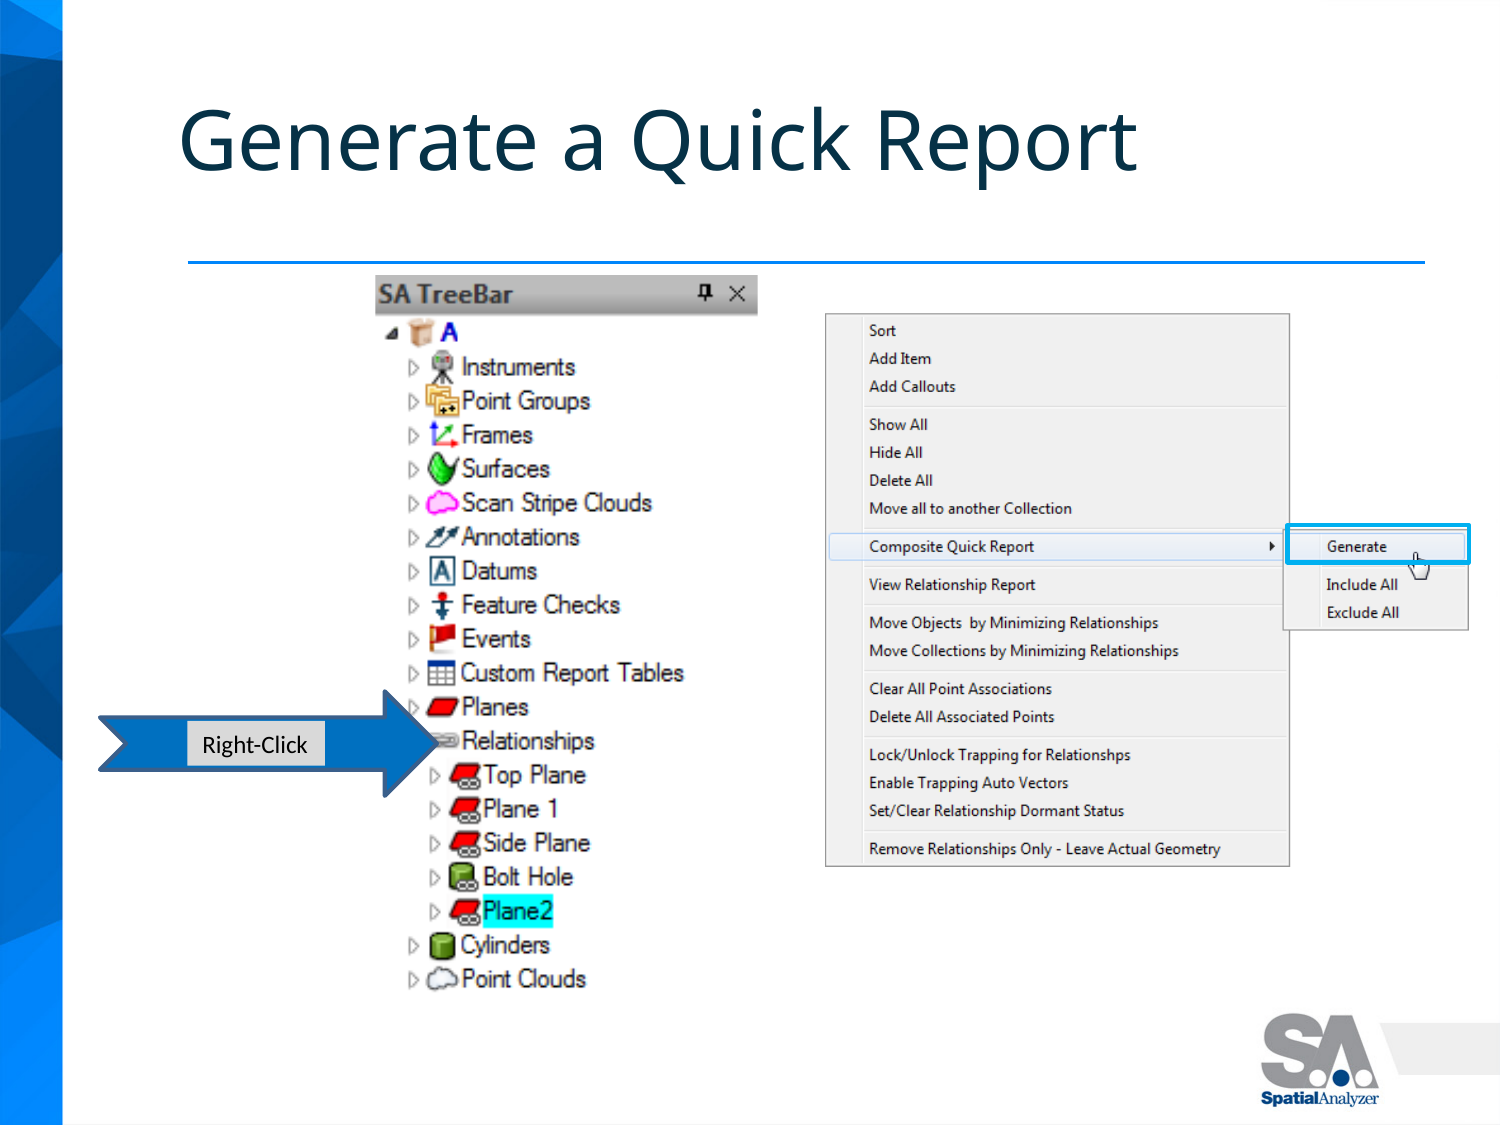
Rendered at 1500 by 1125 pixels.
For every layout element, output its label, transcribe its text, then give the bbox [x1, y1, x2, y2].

text_box Right-Click [187, 720, 325, 766]
text_box [98, 715, 370, 772]
text_box Generate a Quick Report [162, 49, 1400, 238]
picture [0, 0, 1500, 1125]
